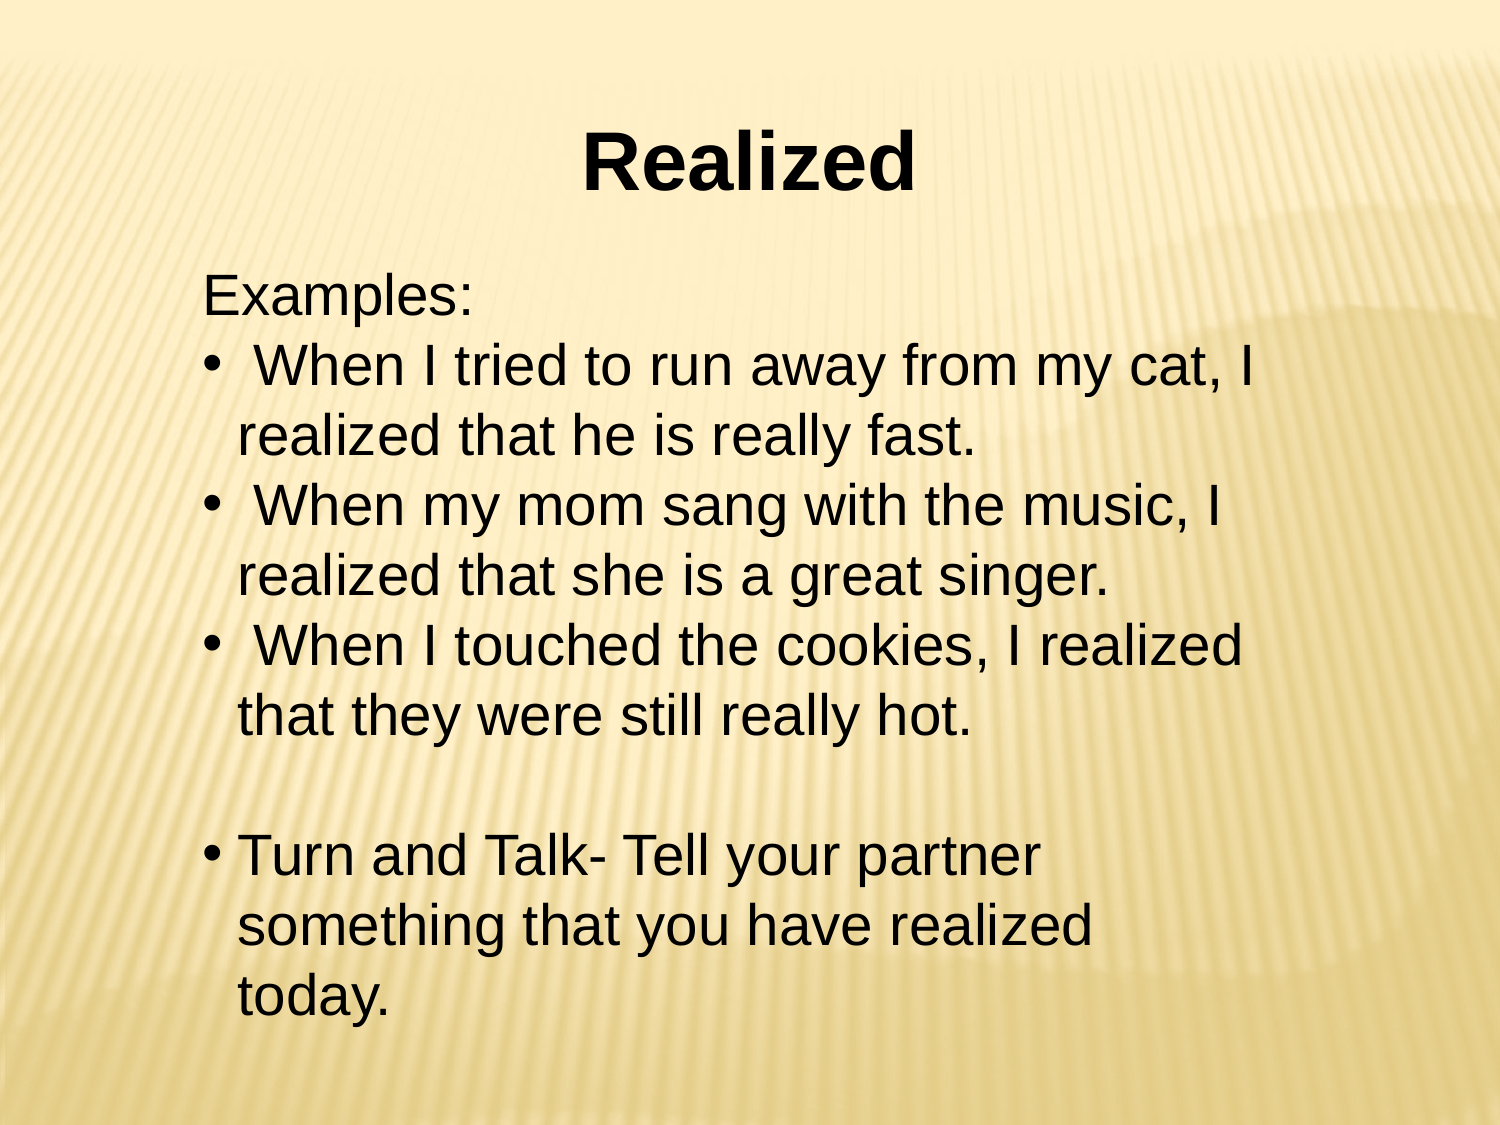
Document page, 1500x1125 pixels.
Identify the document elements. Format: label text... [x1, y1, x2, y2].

text_box Examples: When I tried to run away from my cat, I realized that he is really fast. When my mom sang with the music, I realized that she is a great singer. When I touched the cookies, I realized that they were still really hot. Turn and Talk- Tell your partner something that you have realized today. [187, 249, 1275, 1035]
text_box Realized [237, 99, 1263, 215]
